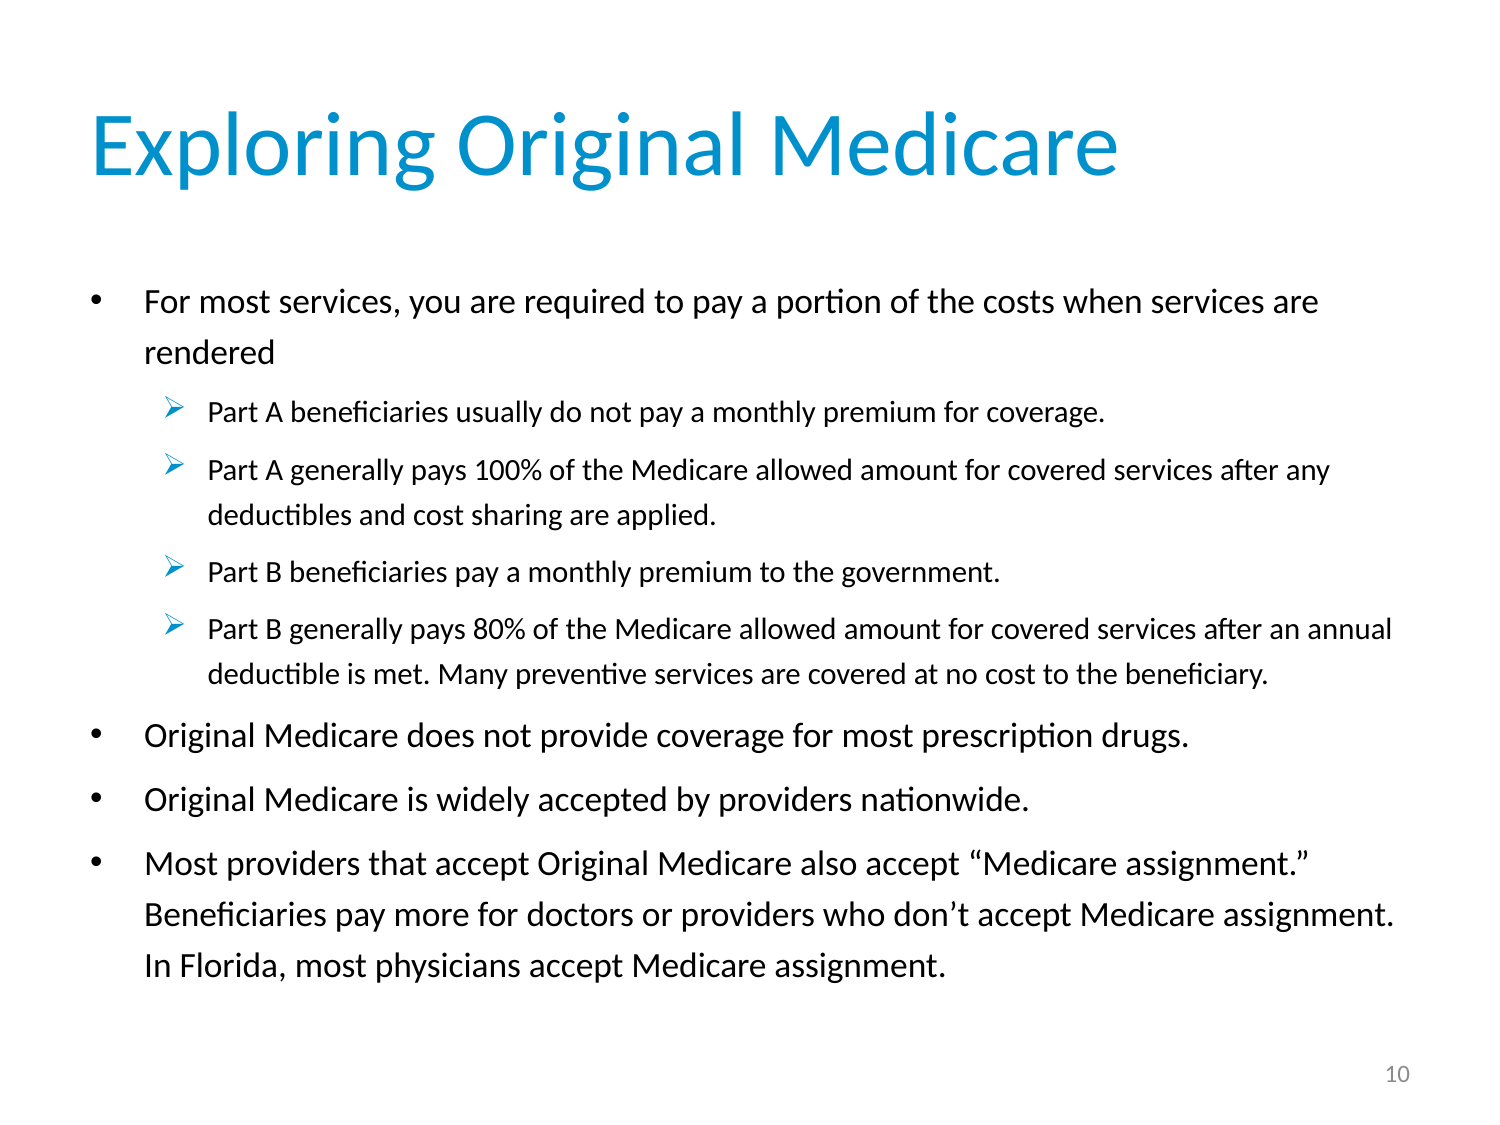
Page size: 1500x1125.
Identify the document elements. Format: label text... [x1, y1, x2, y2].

slide_number 10 [1074, 1042, 1425, 1103]
list For most services, you are required to pay a portion of the costs when services are rendered Part A beneficiaries usually do not pay a monthly premium for coverage. Part A generally pays 100% of the Medicare allowed amount for covered services after any deductibles and cost sharing are applied. Part B beneficiaries pay a monthly premium to the government. Part B generally pays 80% of the Medicare allowed amount for covered services after an annual deductible is met. Many preventive services are covered at no cost to the beneficiary. Original Medicare does not provide coverage for most prescription drugs. Original Medicare is widely accepted by providers nationwide. Most providers that accept Original Medicare also accept “Medicare assignment.” Beneficiaries pay more for doctors or providers who don’t accept Medicare assignment. In Florida, most physicians accept Medicare assignment. [75, 262, 1425, 1000]
title Exploring Original Medicare [75, 45, 1425, 233]
